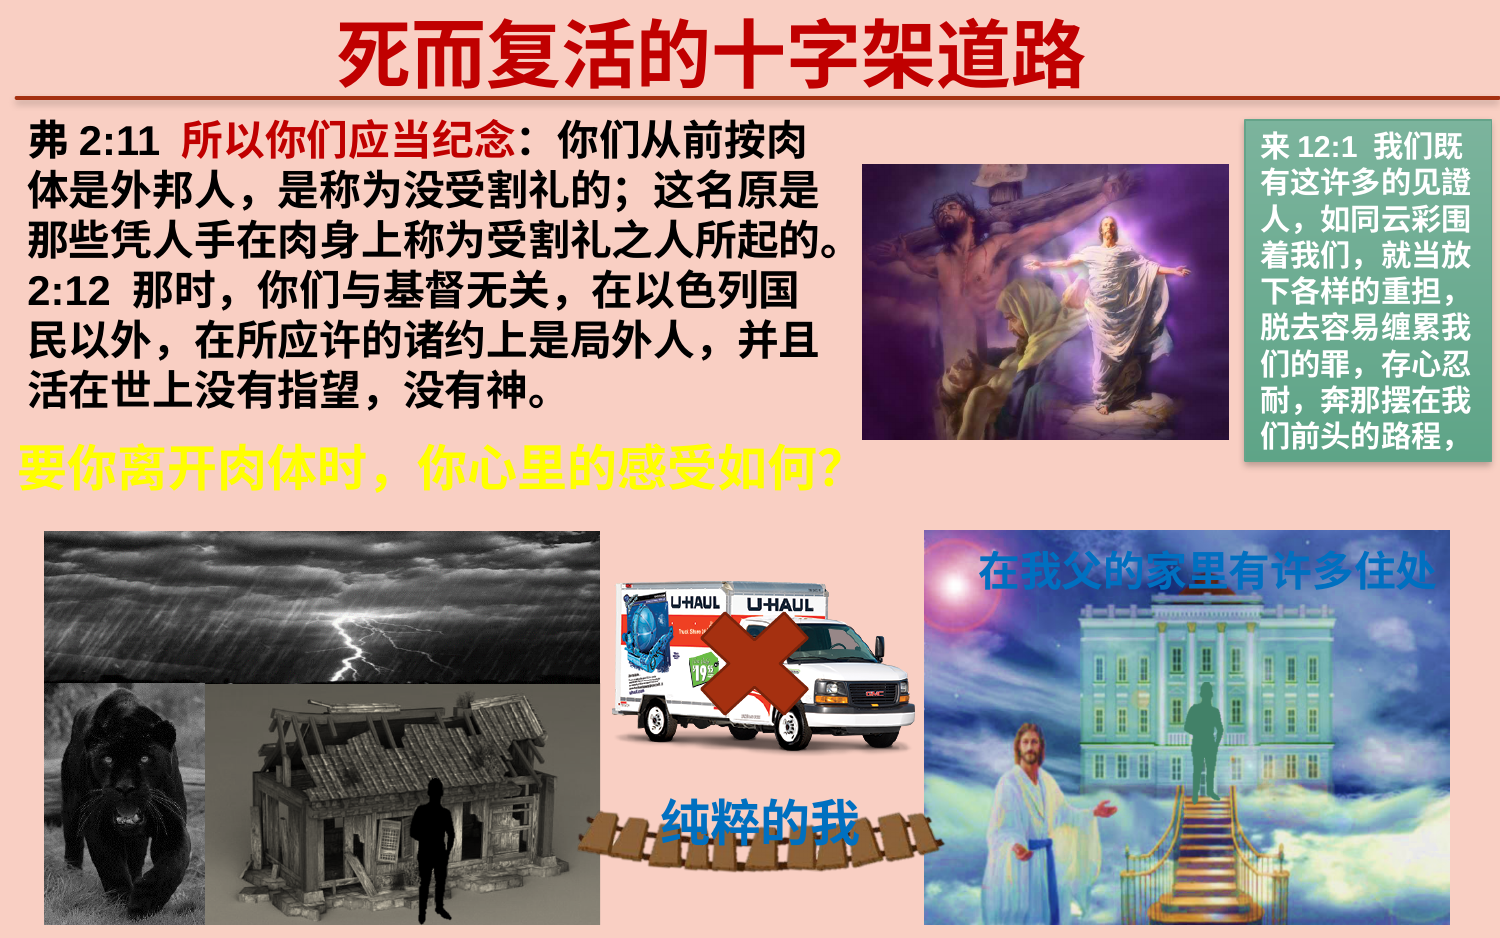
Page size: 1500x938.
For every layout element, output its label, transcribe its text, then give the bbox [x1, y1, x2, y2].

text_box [44, 530, 1451, 926]
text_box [861, 119, 1492, 465]
text_box 要你离开肉体时，你心里的感受如何？ [2, 428, 883, 504]
text_box 弗2:11 所以你们应当纪念：你们从前按肉体是外邦人，是称为没受割礼的；这名原是那些凭人手在肉身上称为受割礼之人所起的。2:12 那时，你们与基督无关，在以色列国民以外，在所应许的诸约上是局外人，并且活在世上没有指望，没有神。 [12, 106, 850, 422]
text_box 死而复活的十字架道路 [322, 0, 1113, 97]
